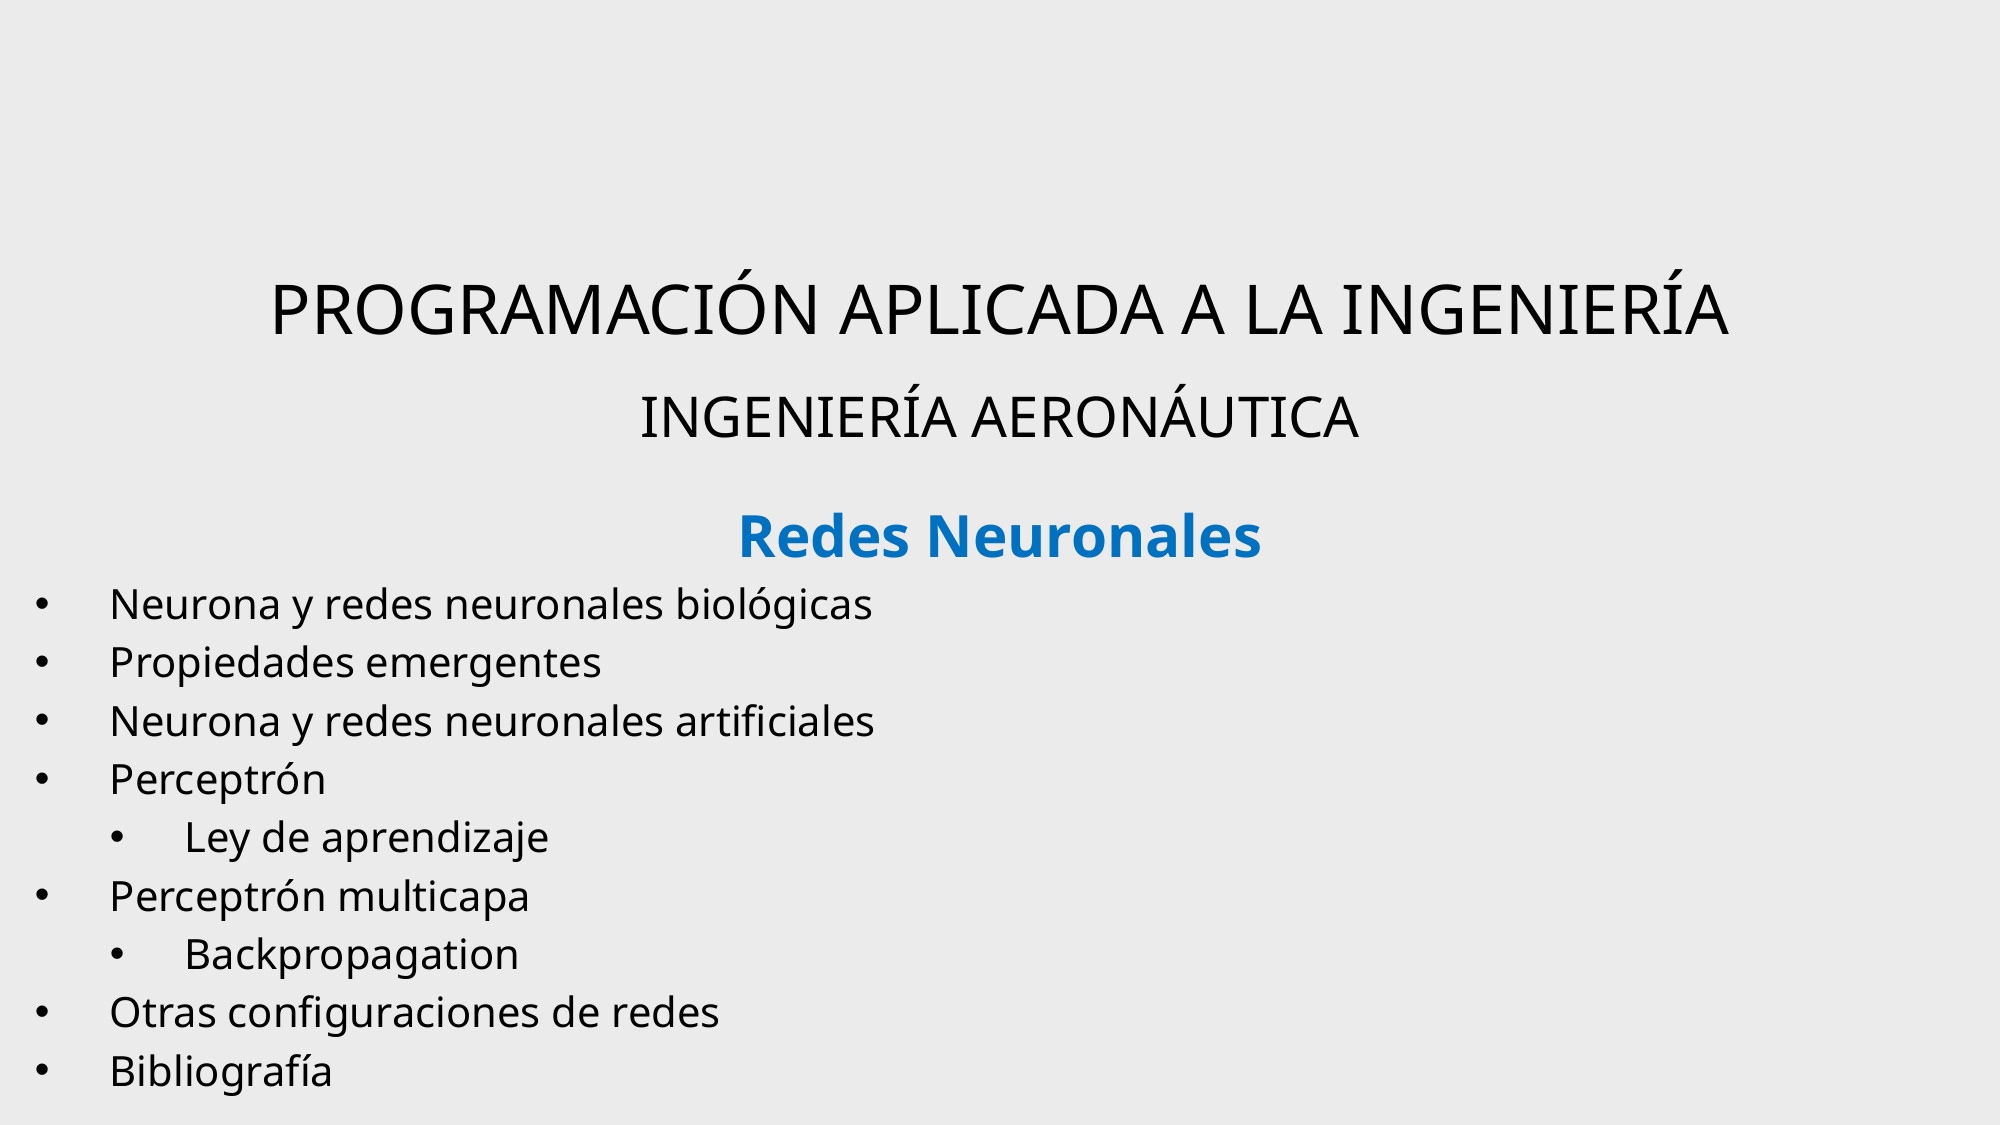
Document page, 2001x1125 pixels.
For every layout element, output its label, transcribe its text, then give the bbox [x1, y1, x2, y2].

text_box PROGRAMACIÓN APLICADA A LA INGENIERÍA INGENIERÍA AERONÁUTICA Redes Neuronales Neurona y redes neuronales biológicas Propiedades emergentes Neurona y redes neuronales artificiales Perceptrón Ley de aprendizaje Perceptrón multicapa Backpropagation Otras configuraciones de redes Bibliografía [23, 218, 1977, 717]
